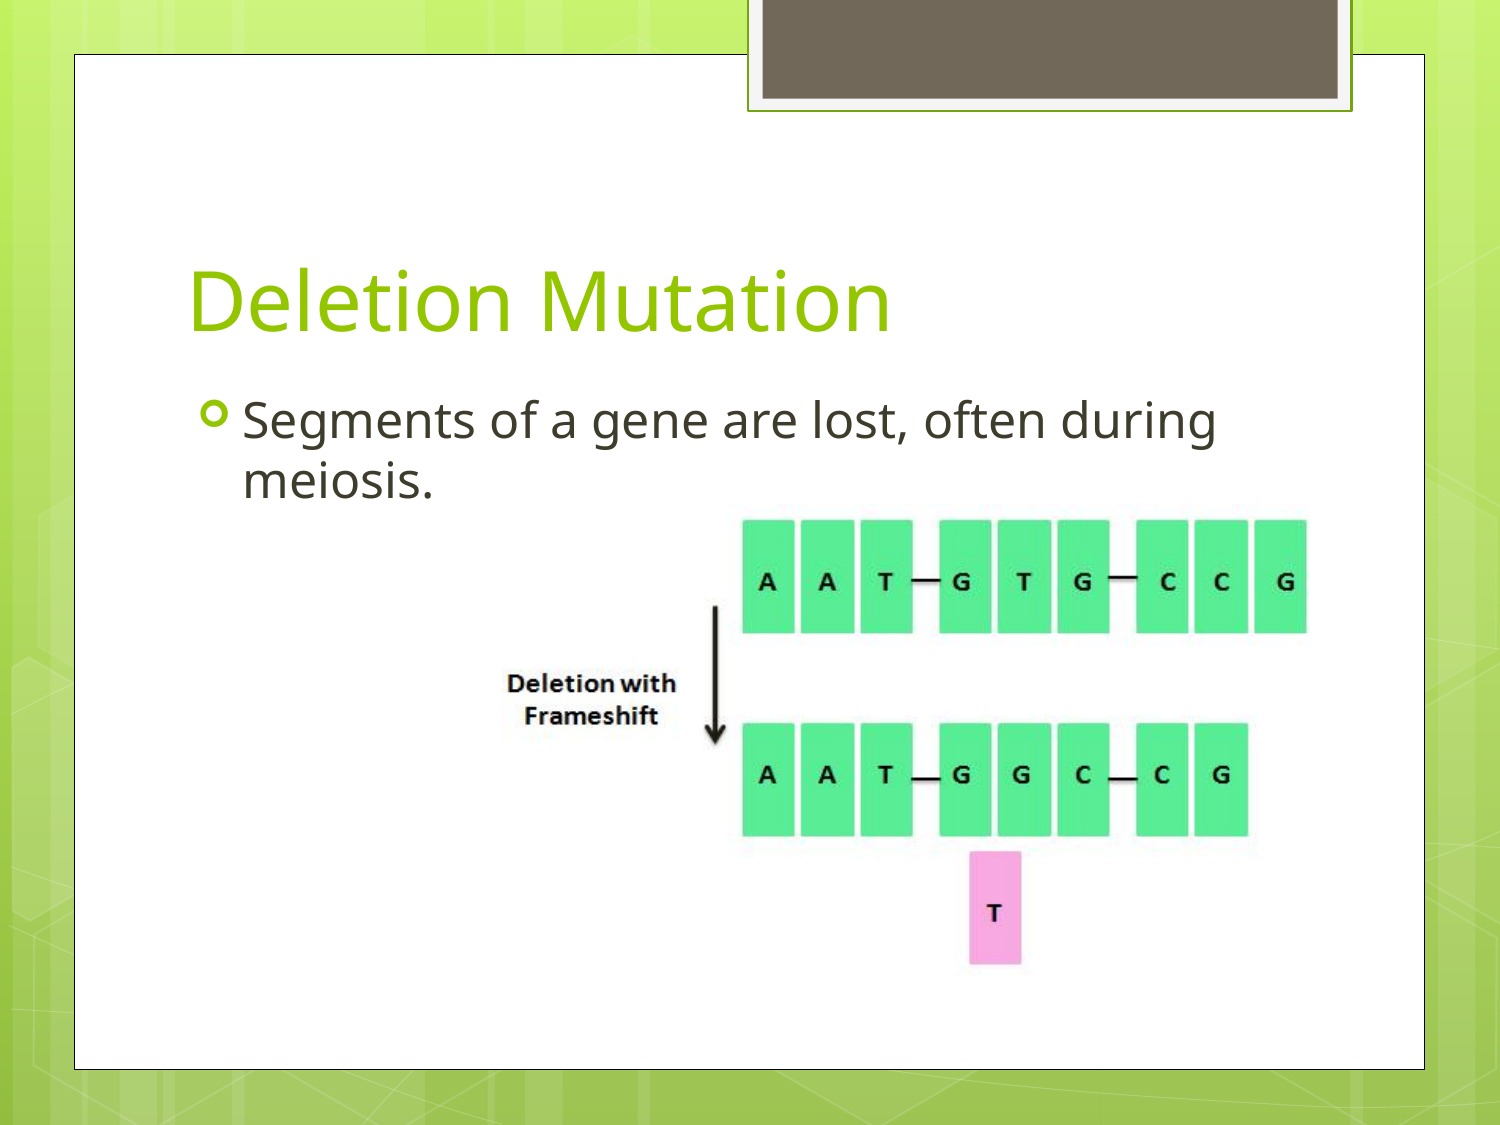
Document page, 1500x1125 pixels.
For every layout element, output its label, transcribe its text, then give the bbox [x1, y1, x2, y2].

list Segments of a gene are lost, often during meiosis. [171, 381, 1283, 957]
picture [501, 504, 1324, 978]
title Deletion Mutation [171, 168, 1324, 357]
